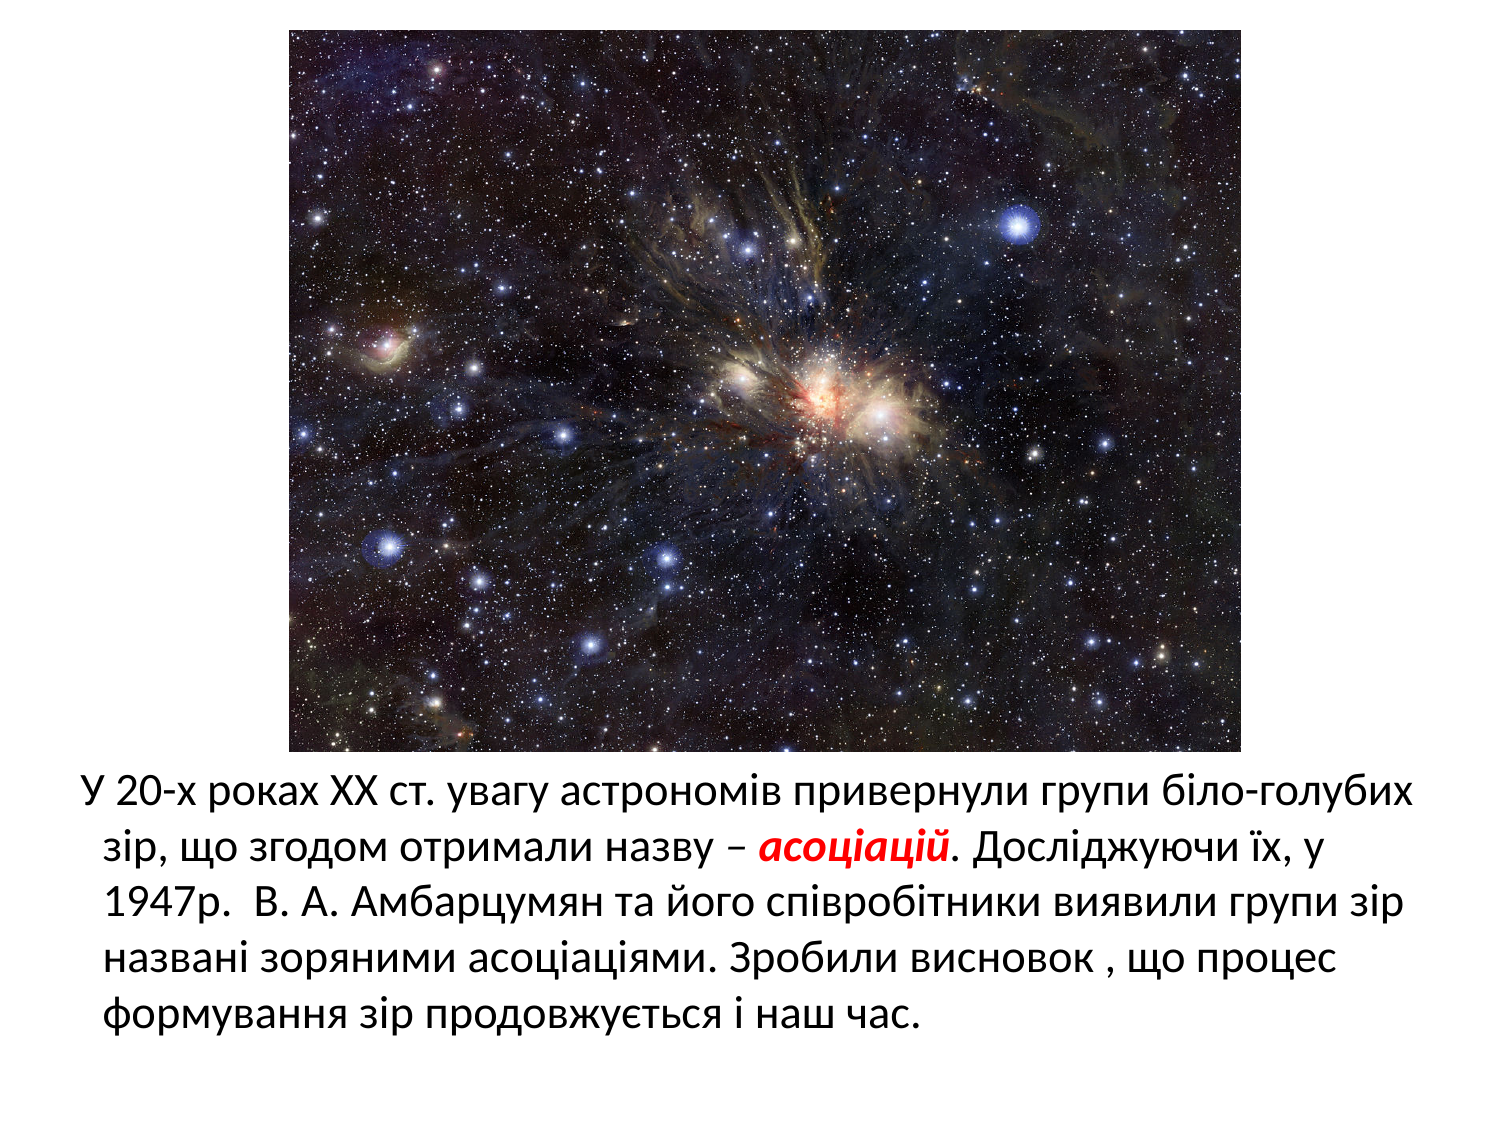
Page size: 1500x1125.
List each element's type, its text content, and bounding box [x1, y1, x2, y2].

list У 20-х роках ХХ ст. увагу астрономів привернули групи біло-голубих зір, що згодом отримали назву – асоціацій. Досліджуючи їх, у 1947р. В. А. Амбарцумян та його співробітники виявили групи зір названі зоряними асоціаціями. Зробили висновок , що процес формування зір продовжується і наш час. [37, 751, 1435, 1103]
picture [289, 30, 1242, 752]
